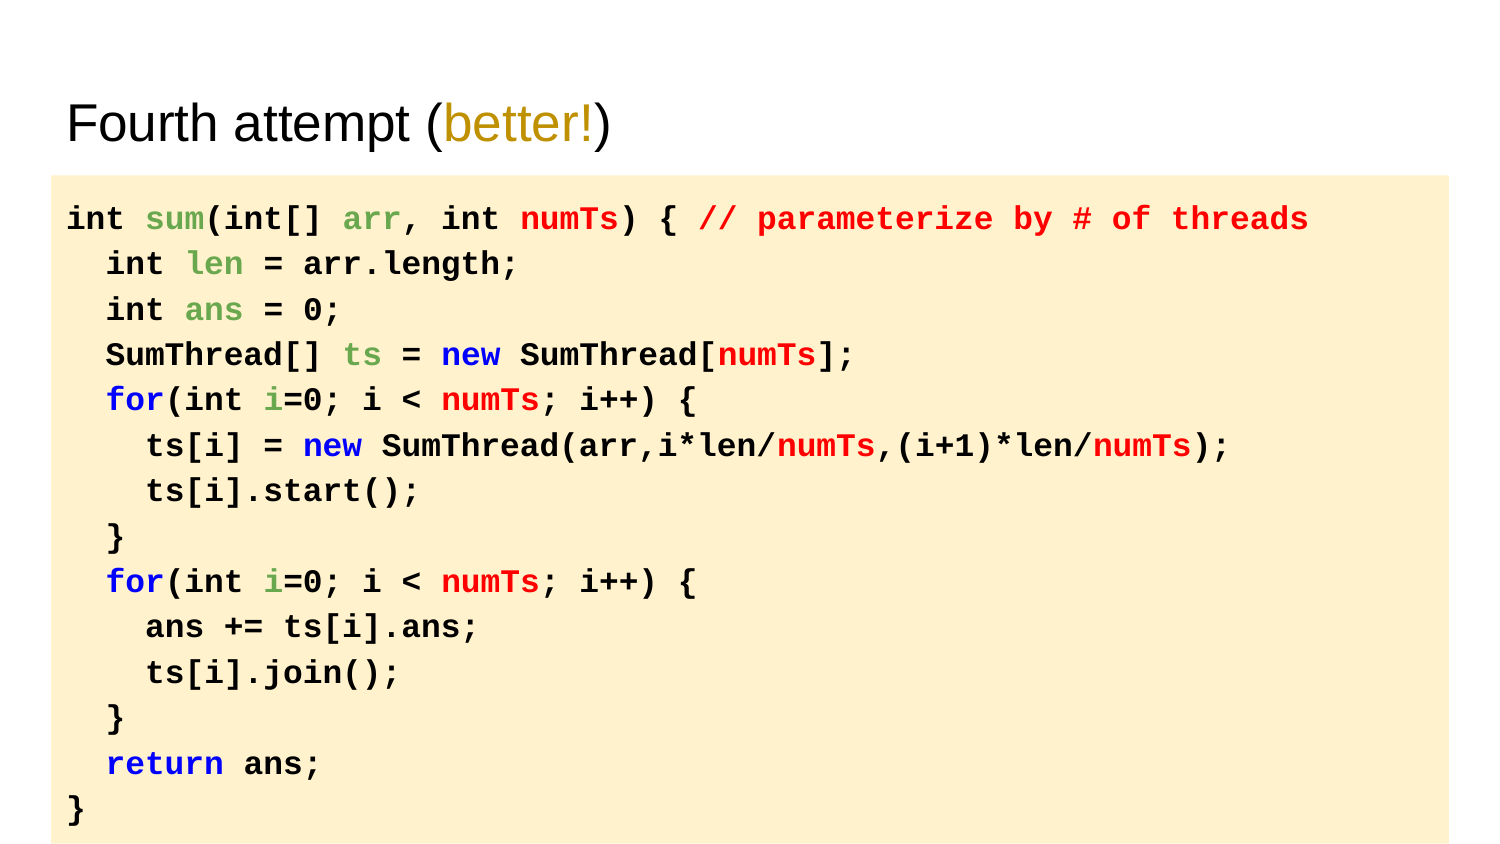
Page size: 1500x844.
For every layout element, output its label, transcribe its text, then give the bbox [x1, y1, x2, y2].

list int sum(int[] arr, int numTs) { // parameterize by # of threads int len = arr.length; int ans = 0; SumThread[] ts = new SumThread[numTs]; for(int i=0; i < numTs; i++) { ts[i] = new SumThread(arr,i*len/numTs,(i+1)*len/numTs); ts[i].start(); } for(int i=0; i < numTs; i++) { ans += ts[i].ans; ts[i].join(); } return ans; } [51, 175, 1449, 844]
title Fourth attempt (better!) [51, 72, 1449, 167]
